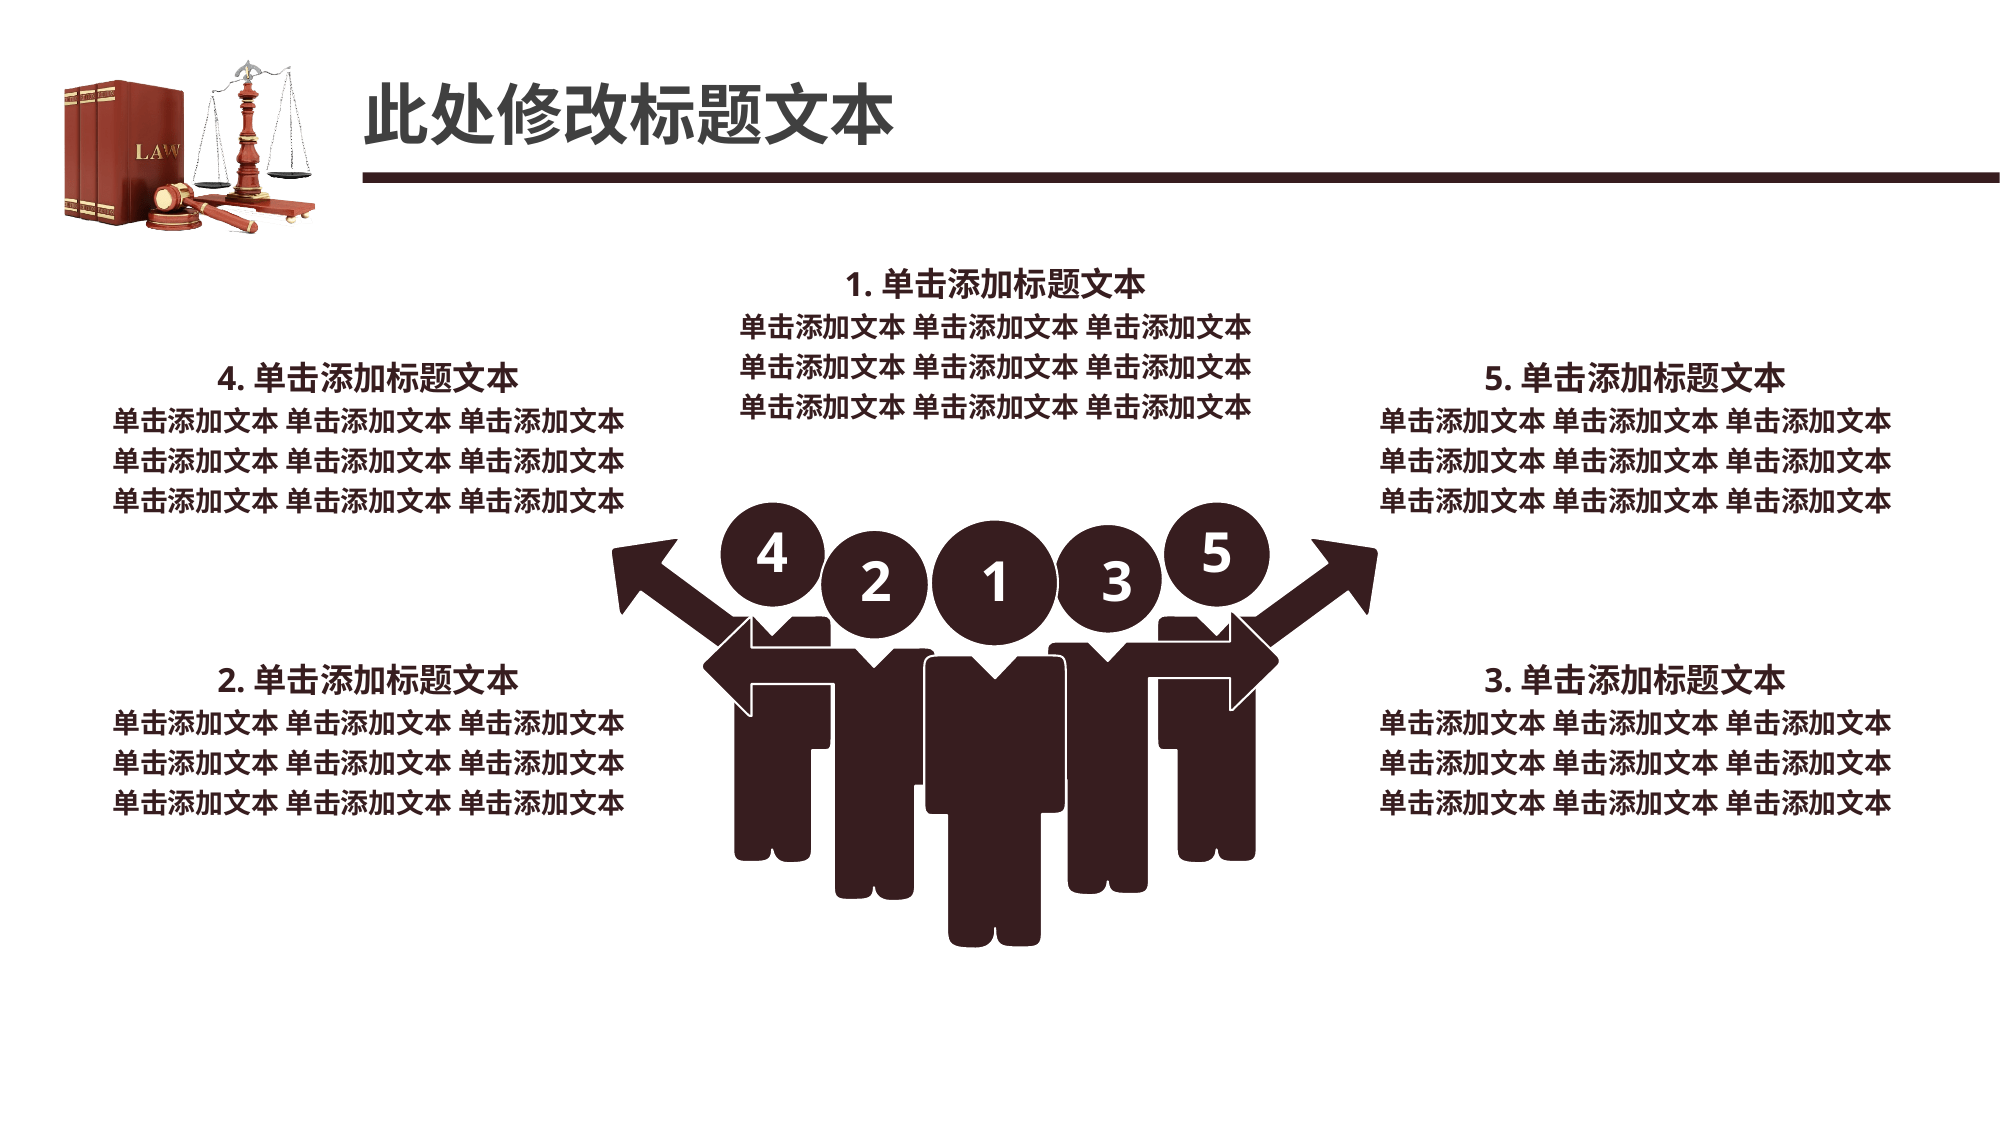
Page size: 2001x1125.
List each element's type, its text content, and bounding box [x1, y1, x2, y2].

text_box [924, 519, 1066, 949]
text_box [1066, 524, 1281, 896]
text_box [609, 501, 832, 864]
text_box 1.单击添加标题文本 单击添加文本 单击添加文本 单击添加文本 单击添加文本 单击添加文本 单击添加文本 单击添加文本 单击添加文本 单击添加文本 [724, 247, 1267, 431]
text_box 3.单击添加标题文本 单击添加文本 单击添加文本 单击添加文本 单击添加文本 单击添加文本 单击添加文本 单击添加文本 单击添加文本 单击添加文本 [1379, 643, 1907, 827]
text_box 此处修改标题文本 [347, 65, 1363, 161]
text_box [701, 529, 924, 901]
picture [43, 36, 332, 253]
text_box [1157, 501, 1379, 864]
text_box 5.单击添加标题文本 单击添加文本 单击添加文本 单击添加文本 单击添加文本 单击添加文本 单击添加文本 单击添加文本 单击添加文本 单击添加文本 [1364, 341, 1907, 525]
text_box 2.单击添加标题文本 单击添加文本 单击添加文本 单击添加文本 单击添加文本 单击添加文本 单击添加文本 单击添加文本 单击添加文本 单击添加文本 [97, 643, 609, 827]
text_box [362, 171, 2000, 184]
text_box 4.单击添加标题文本 单击添加文本 单击添加文本 单击添加文本 单击添加文本 单击添加文本 单击添加文本 单击添加文本 单击添加文本 单击添加文本 [97, 341, 640, 525]
